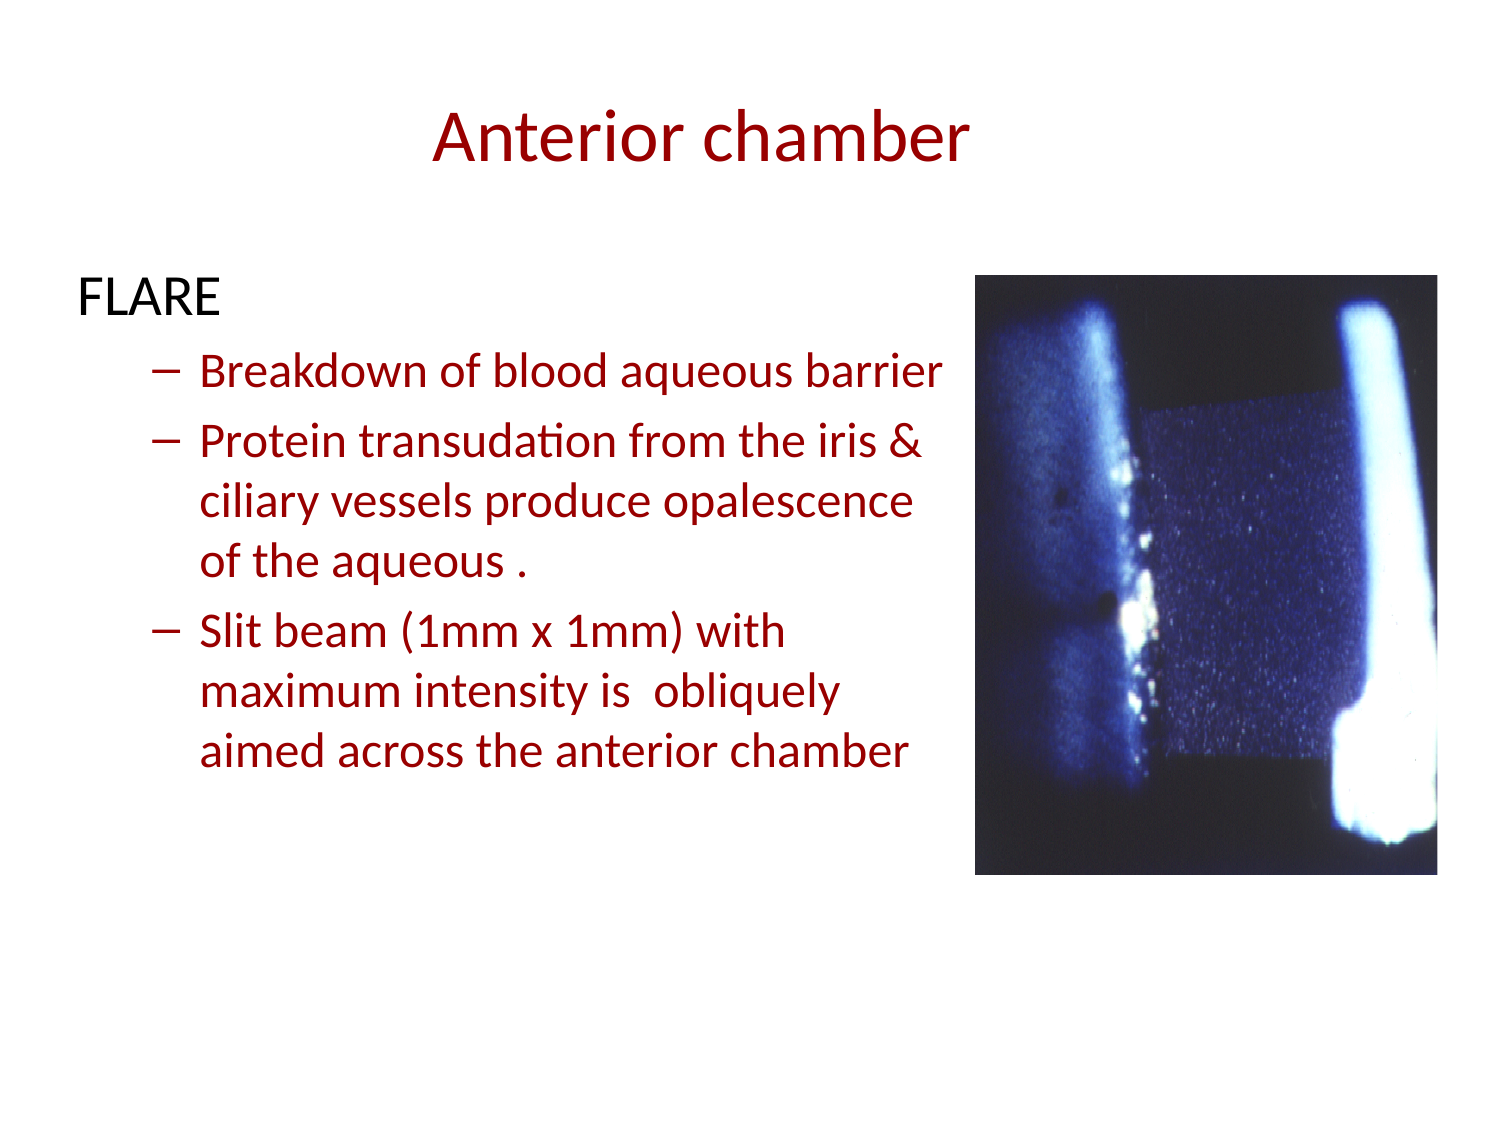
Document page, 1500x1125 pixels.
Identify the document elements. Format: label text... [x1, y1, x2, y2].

picture [974, 274, 1438, 876]
list FLARE Breakdown of blood aqueous barrier Protein transudation from the iris & ciliary vessels produce opalescence of the aqueous . Slit beam (1mm x 1mm) with maximum intensity is obliquely aimed across the anterior chamber [62, 249, 963, 900]
title Anterior chamber [0, 16, 1075, 233]
